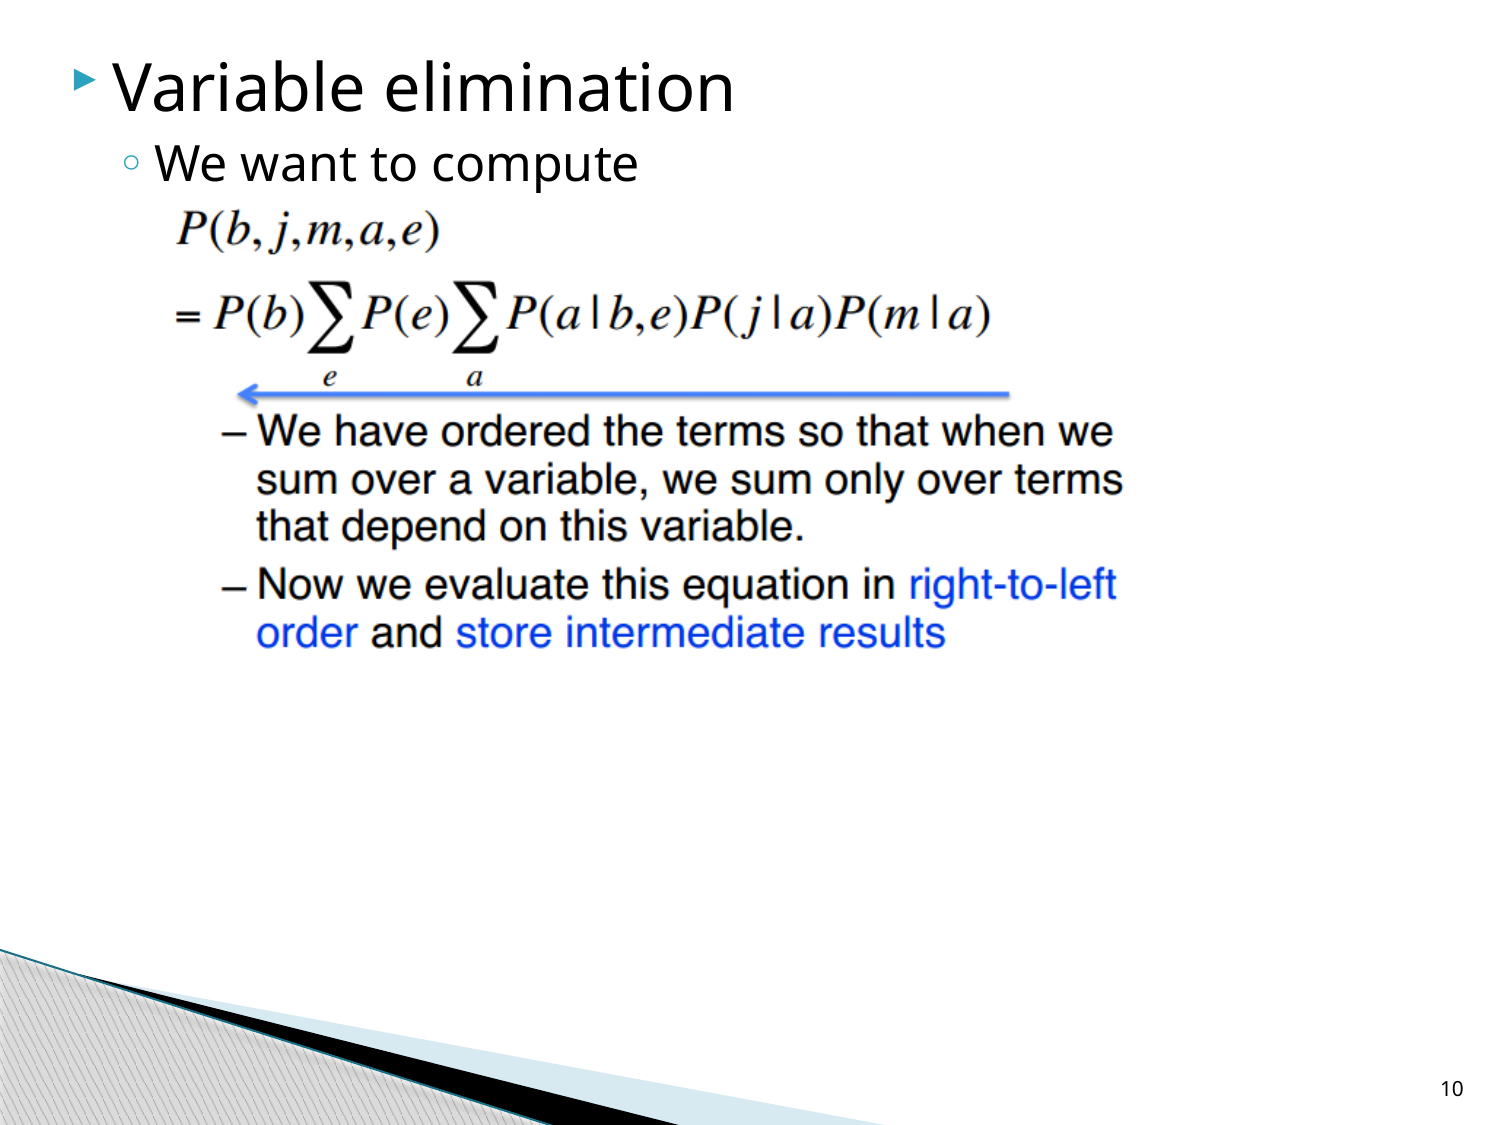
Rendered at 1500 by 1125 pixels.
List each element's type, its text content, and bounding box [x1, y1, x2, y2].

picture [162, 199, 1157, 676]
list Variable elimination We want to compute [37, 37, 1463, 1088]
slide_number 10 [1418, 1051, 1479, 1112]
